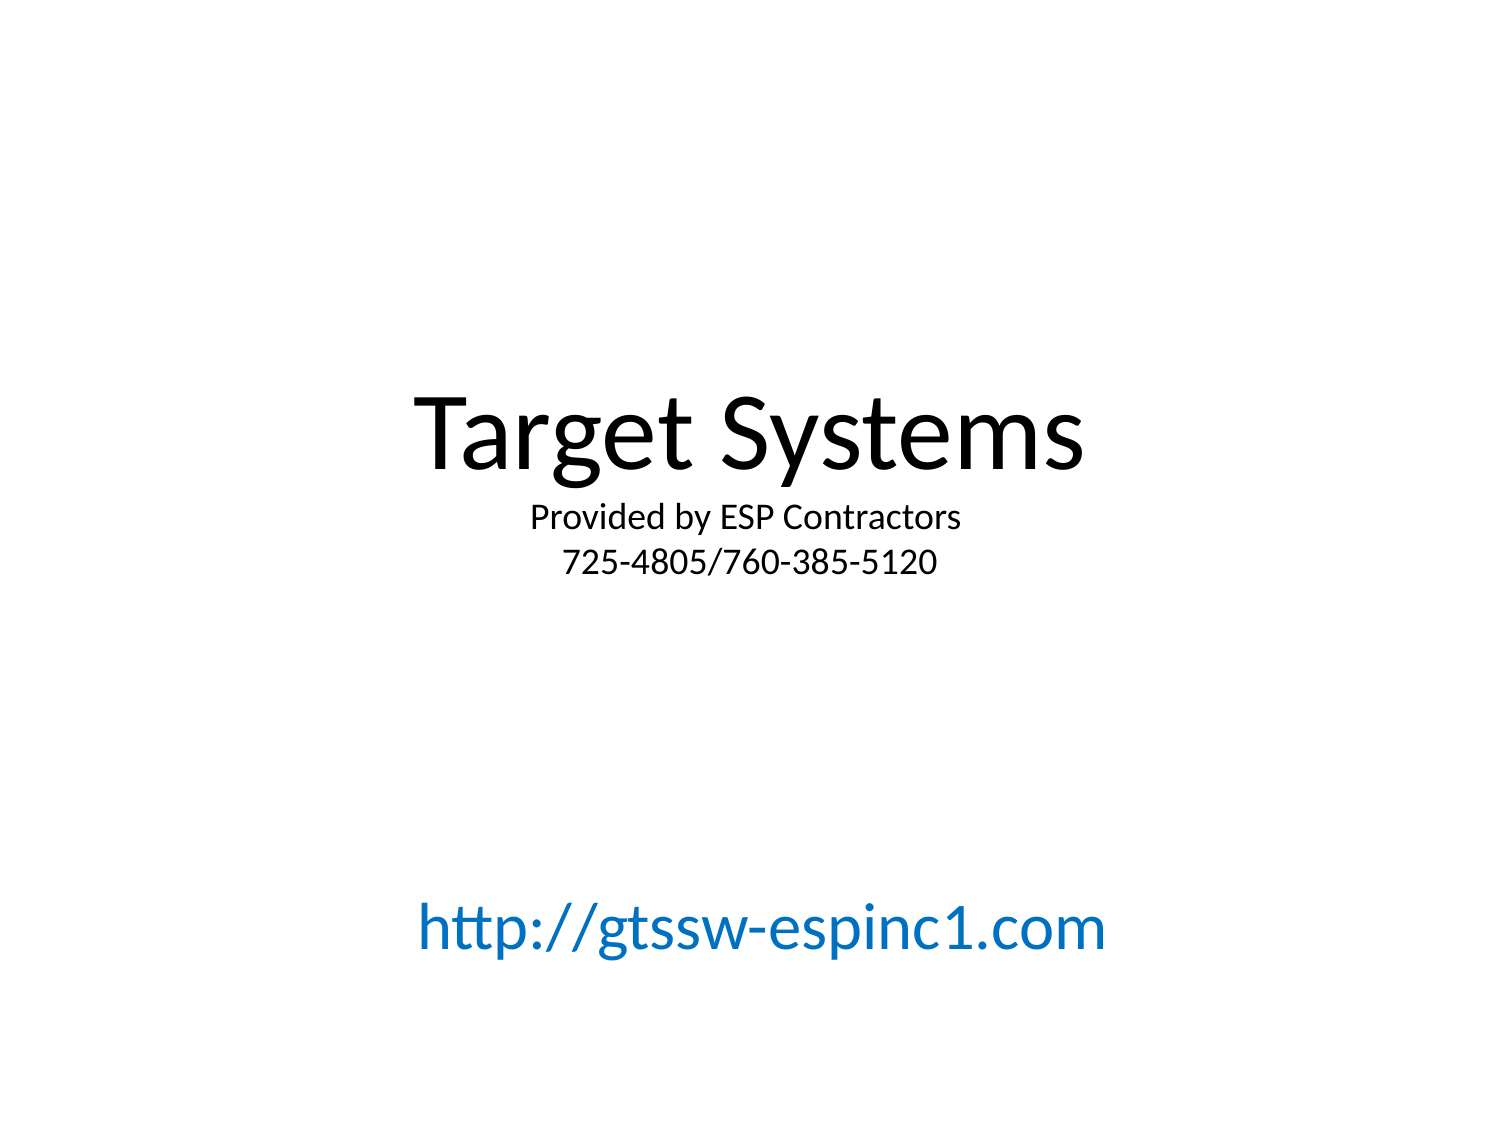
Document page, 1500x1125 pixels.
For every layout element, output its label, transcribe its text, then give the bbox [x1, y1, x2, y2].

text_box http://gtssw-espinc1.com [300, 862, 1225, 983]
title Target Systems Provided by ESP Contractors 725-4805/760-385-5120 [112, 349, 1388, 591]
